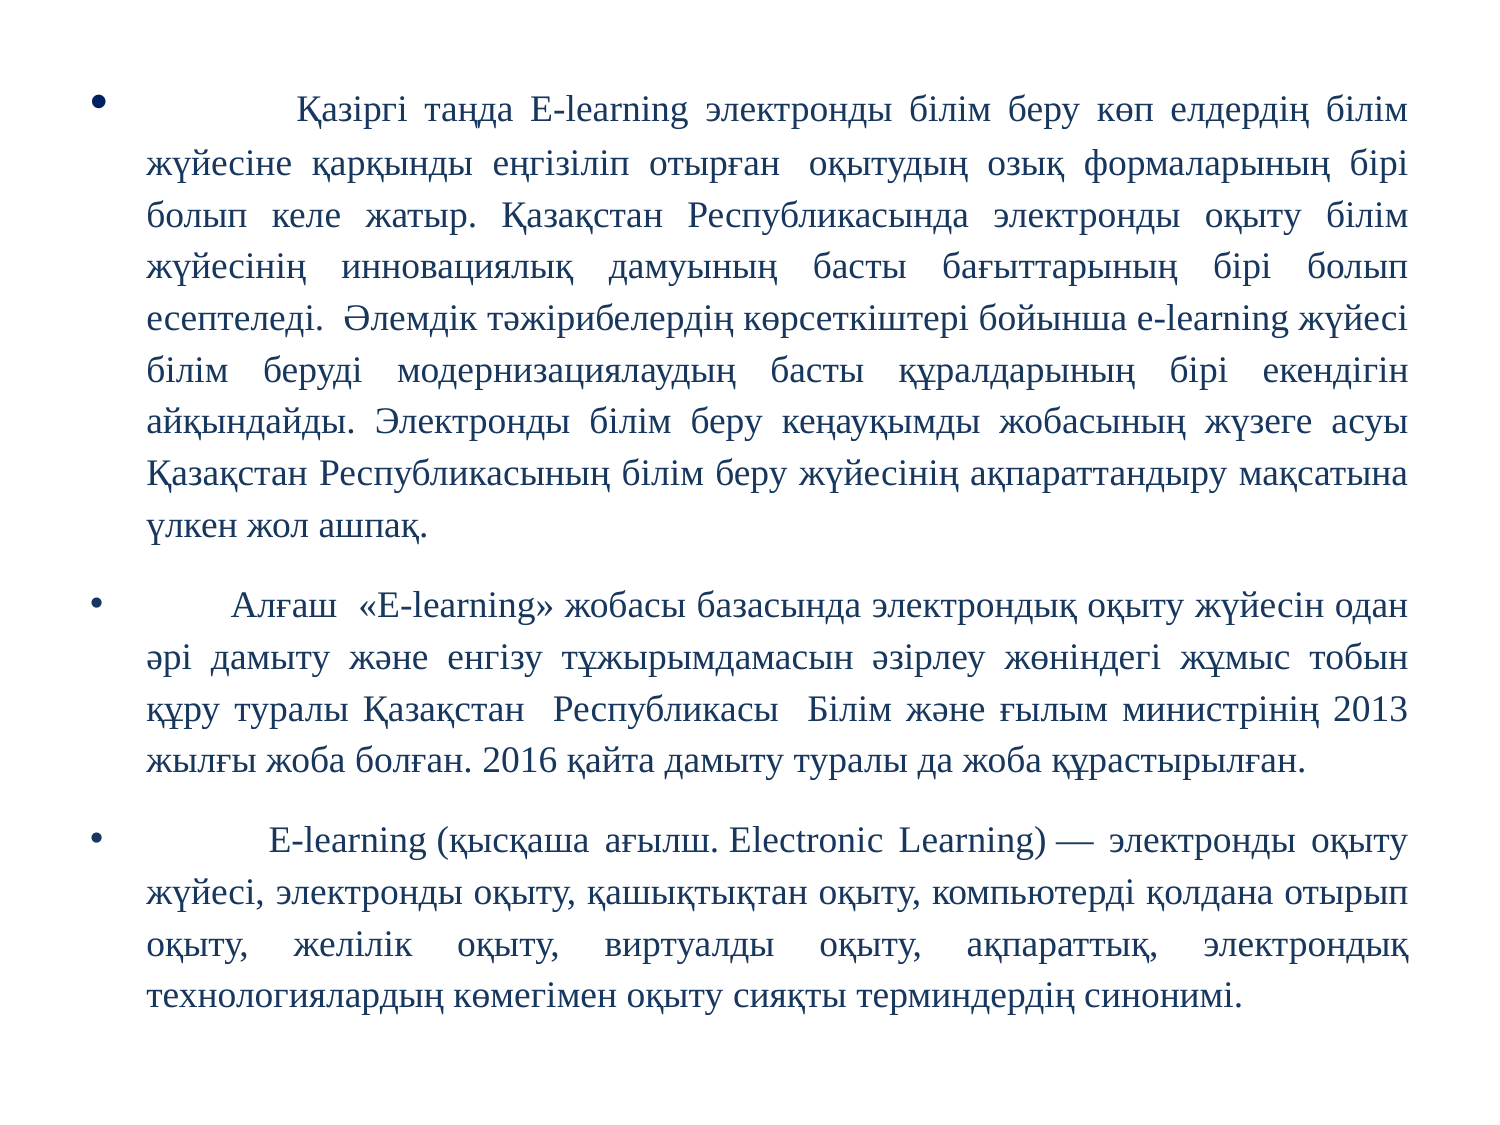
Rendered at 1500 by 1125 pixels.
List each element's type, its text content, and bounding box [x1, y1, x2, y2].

list Қазіргі таңда E-learning электронды білім беру көп елдердің білім жүйесіне қарқынды еңгізіліп отырған оқытудың озық формаларының бірі болып келе жатыр. Қазақстан Республикасында электронды оқыту білім жүйесінің инновациялық дамуының басты бағыттарының бірі болып есептеледі. Әлемдік тәжірибелердің көрсеткіштері бойынша е-learning жүйесі білім беруді модернизациялаудың басты құралдарының бірі екендігін айқындайды. Электронды білім беру кеңауқымды жобасының жүзеге асуы Қазақстан Республикасының білім беру жүйесінің ақпараттандыру мақсатына үлкен жол ашпақ. Алғаш «Е-learning» жобасы базасында электрондық оқыту жүйесін одан әрі дамыту және енгізу тұжырымдамасын әзірлеу жөніндегі жұмыс тобын құру туралы Қазақстан Республикасы Білім және ғылым министрінің 2013 жылғы жоба болған. 2016 қайта дамыту туралы да жоба құрастырылған. E-learning (қысқаша ағылш. Electronic Learning) — электронды оқыту жүйесі, электронды оқыту, қашықтықтан оқыту, компьютерді қолдана отырып оқыту, желілік оқыту, виртуалды оқыту, ақпараттық, электрондық технологиялардың көмегімен оқыту сияқты терминдердің синонимі. [75, 54, 1425, 1035]
